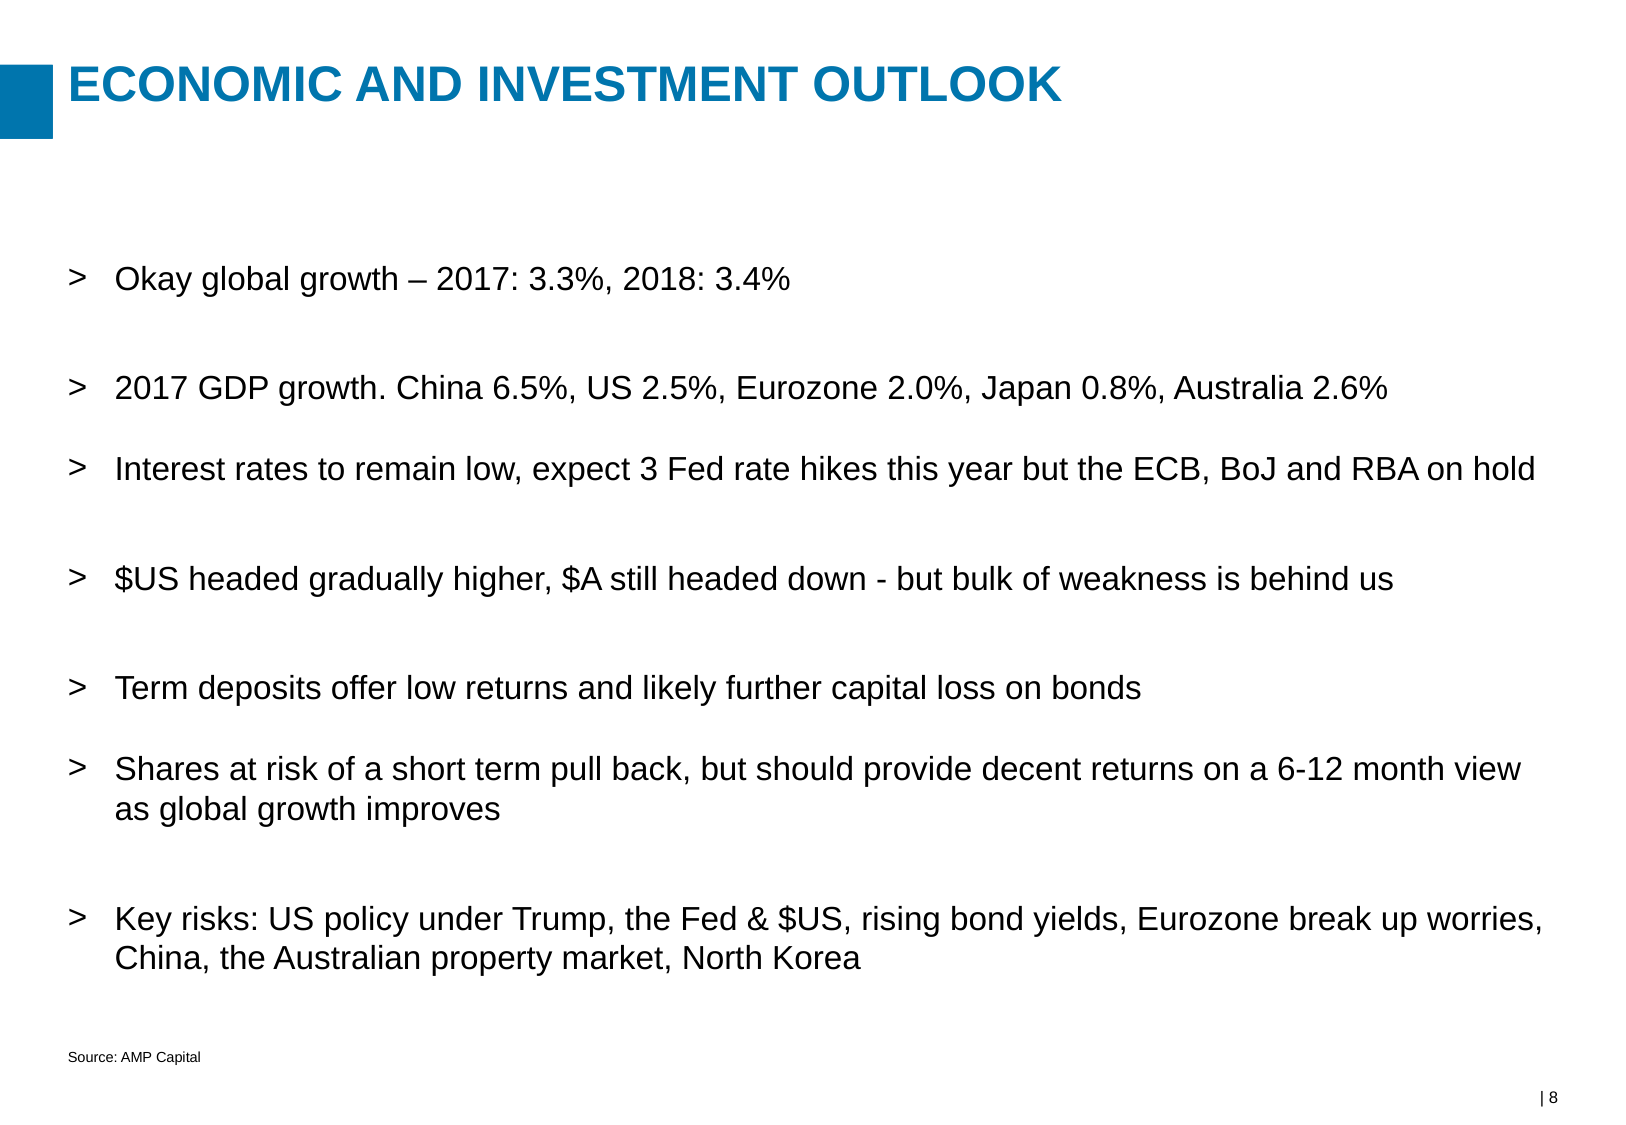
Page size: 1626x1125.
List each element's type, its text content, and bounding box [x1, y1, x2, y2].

slide_number | 8 [1509, 1085, 1585, 1107]
list Okay global growth – 2017: 3.3%, 2018: 3.4% 2017 GDP growth. China 6.5%, US 2.5%, Eurozone 2.0%, Japan 0.8%, Australia 2.6% Interest rates to remain low, expect 3 Fed rate hikes this year but the ECB, BoJ and RBA on hold $US headed gradually higher, $A still headed down - but bulk of weakness is behind us Term deposits offer low returns and likely further capital loss on bonds Shares at risk of a short term pull back, but should provide decent returns on a 6-12 month view as global growth improves Key risks: US policy under Trump, the Fed & $US, rising bond yields, Eurozone break up worries, China, the Australian property market, North Korea [67, 256, 1557, 1007]
title Economic and investment outlook [67, 69, 1557, 131]
list Source: AMP Capital [67, 1022, 1558, 1066]
